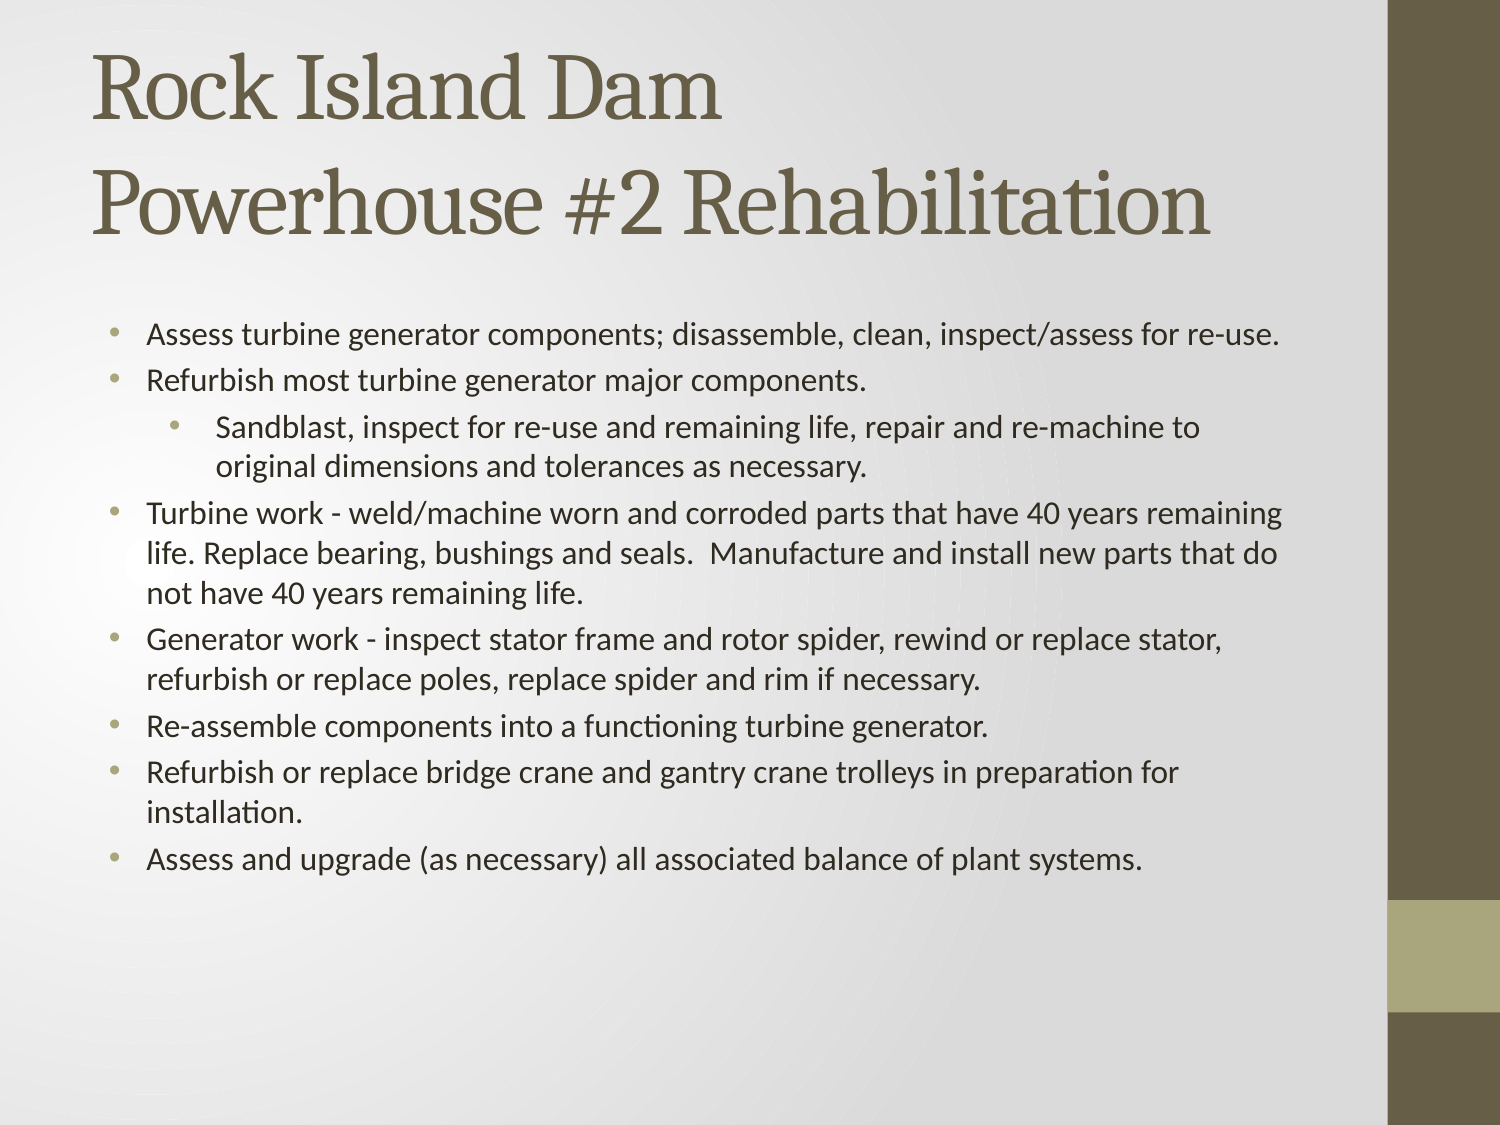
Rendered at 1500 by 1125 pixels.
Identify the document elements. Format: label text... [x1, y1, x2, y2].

title Rock Island Dam Powerhouse #2 Rehabilitation [75, 45, 1325, 233]
list Assess turbine generator components; disassemble, clean, inspect/assess for re-use. Refurbish most turbine generator major components. Sandblast, inspect for re-use and remaining life, repair and re-machine to original dimensions and tolerances as necessary. Turbine work - weld/machine worn and corroded parts that have 40 years remaining life. Replace bearing, bushings and seals. Manufacture and install new parts that do not have 40 years remaining life. Generator work - inspect stator frame and rotor spider, rewind or replace stator, refurbish or replace poles, replace spider and rim if necessary. Re-assemble components into a functioning turbine generator. Refurbish or replace bridge crane and gantry crane trolleys in preparation for installation. Assess and upgrade (as necessary) all associated balance of plant systems. [75, 262, 1325, 1050]
